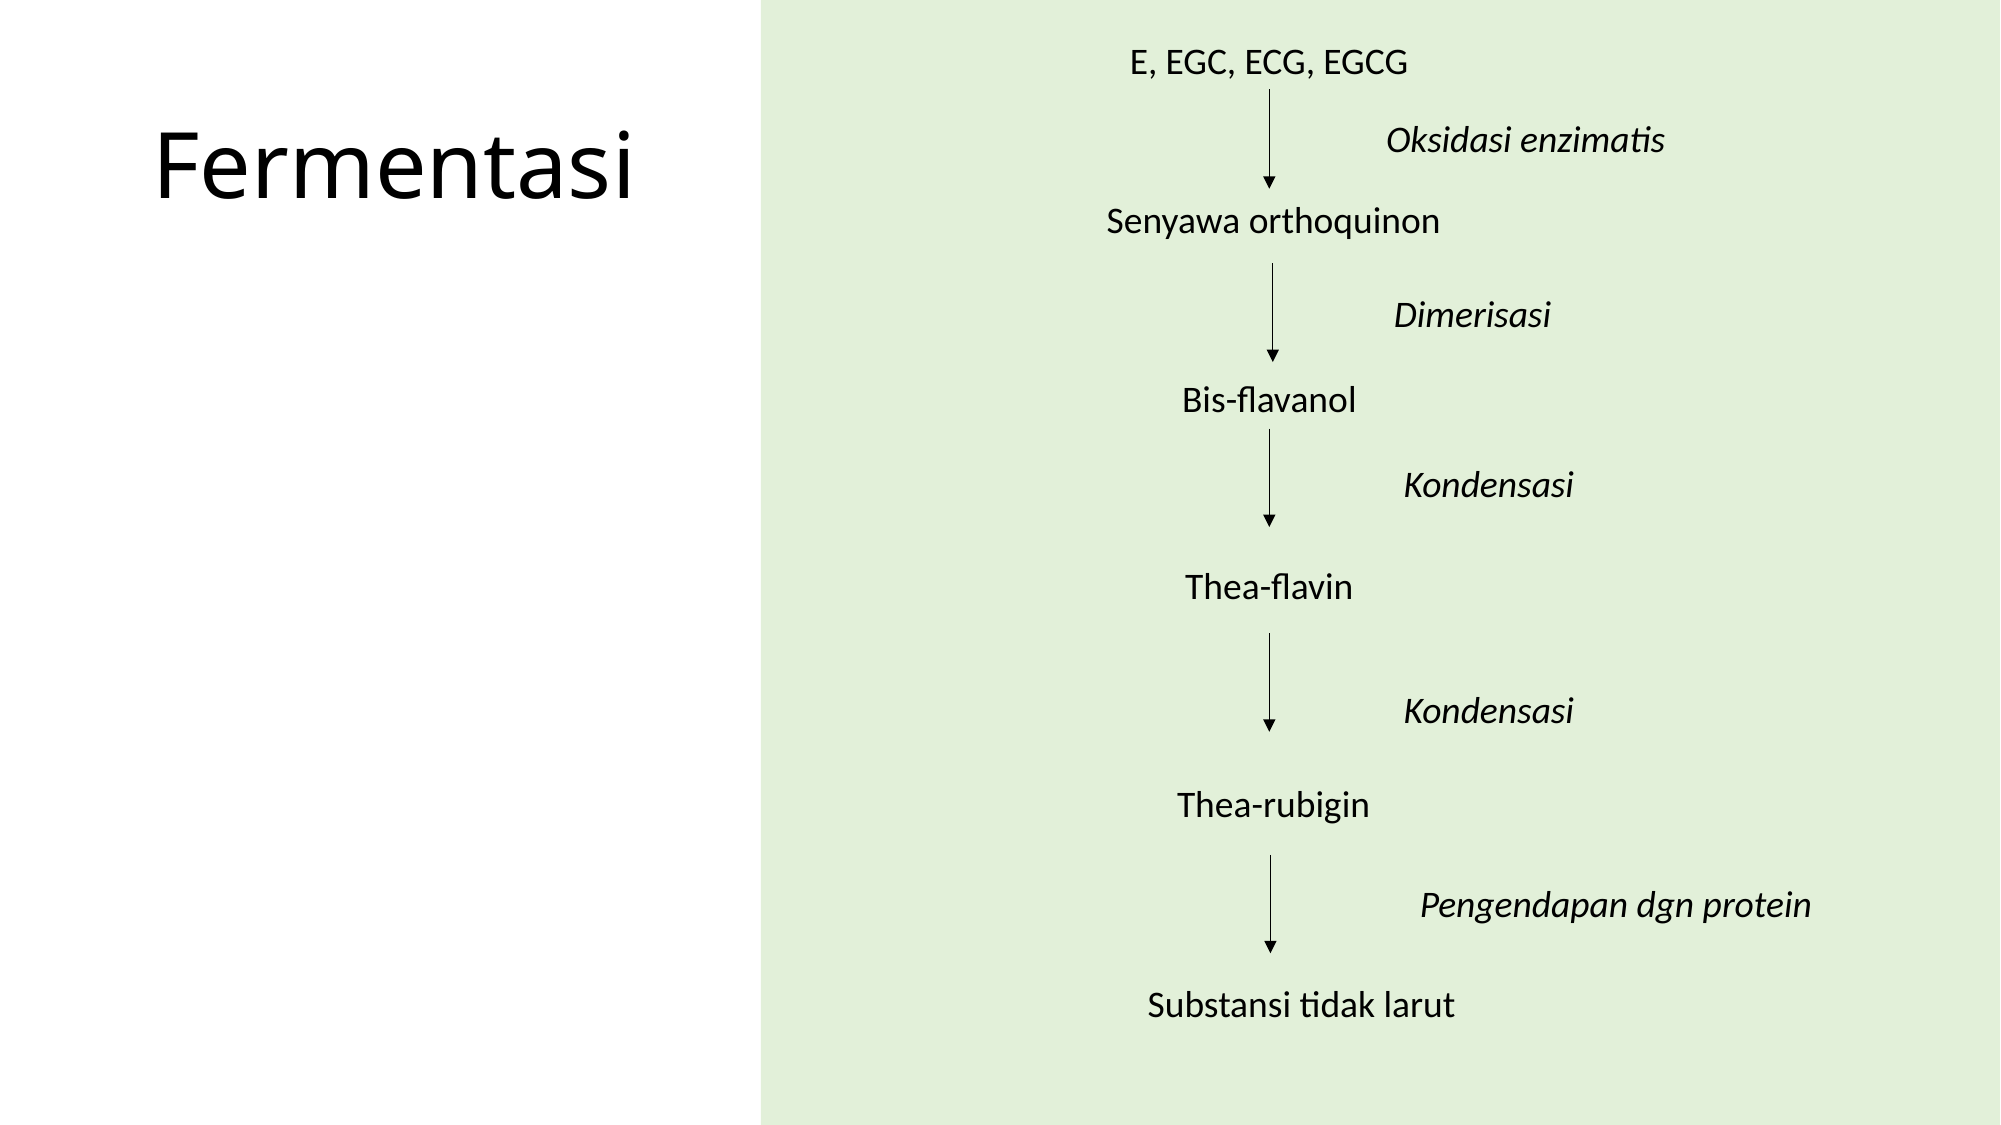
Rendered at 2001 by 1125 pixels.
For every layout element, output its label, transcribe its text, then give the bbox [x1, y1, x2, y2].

text_box Kondensasi [1388, 678, 1589, 739]
text_box [760, 0, 2000, 1125]
text_box Kondensasi [1388, 452, 1589, 512]
text_box E, EGC, ECG, EGCG [1114, 29, 1424, 90]
text_box Dimerisasi [1379, 282, 1567, 343]
title Fermentasi [137, 59, 1863, 278]
text_box Oksidasi enzimatis [1371, 107, 1681, 167]
text_box Substansi tidak larut [1132, 972, 1471, 1033]
text_box Thea-rubigin [1162, 772, 1386, 832]
text_box Senyawa orthoquinon [1091, 188, 1456, 249]
text_box Thea-flavin [1170, 554, 1369, 615]
text_box Pengendapan dgn protein [1405, 872, 1828, 933]
text_box Bis-flavanol [1167, 367, 1372, 427]
